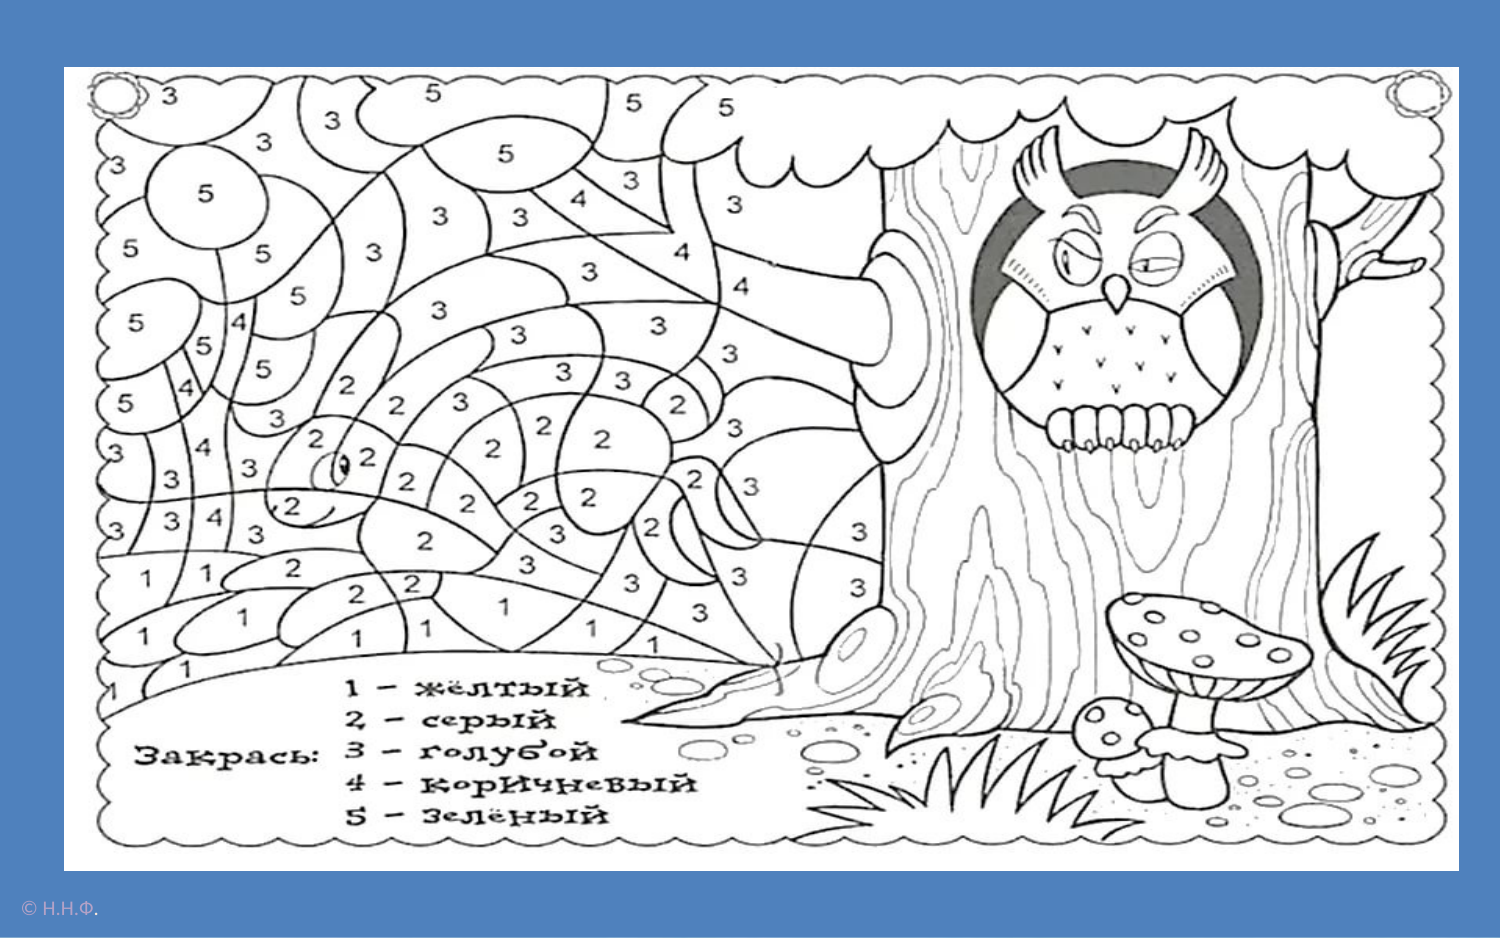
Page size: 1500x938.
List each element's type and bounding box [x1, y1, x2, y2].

picture [64, 66, 1500, 871]
